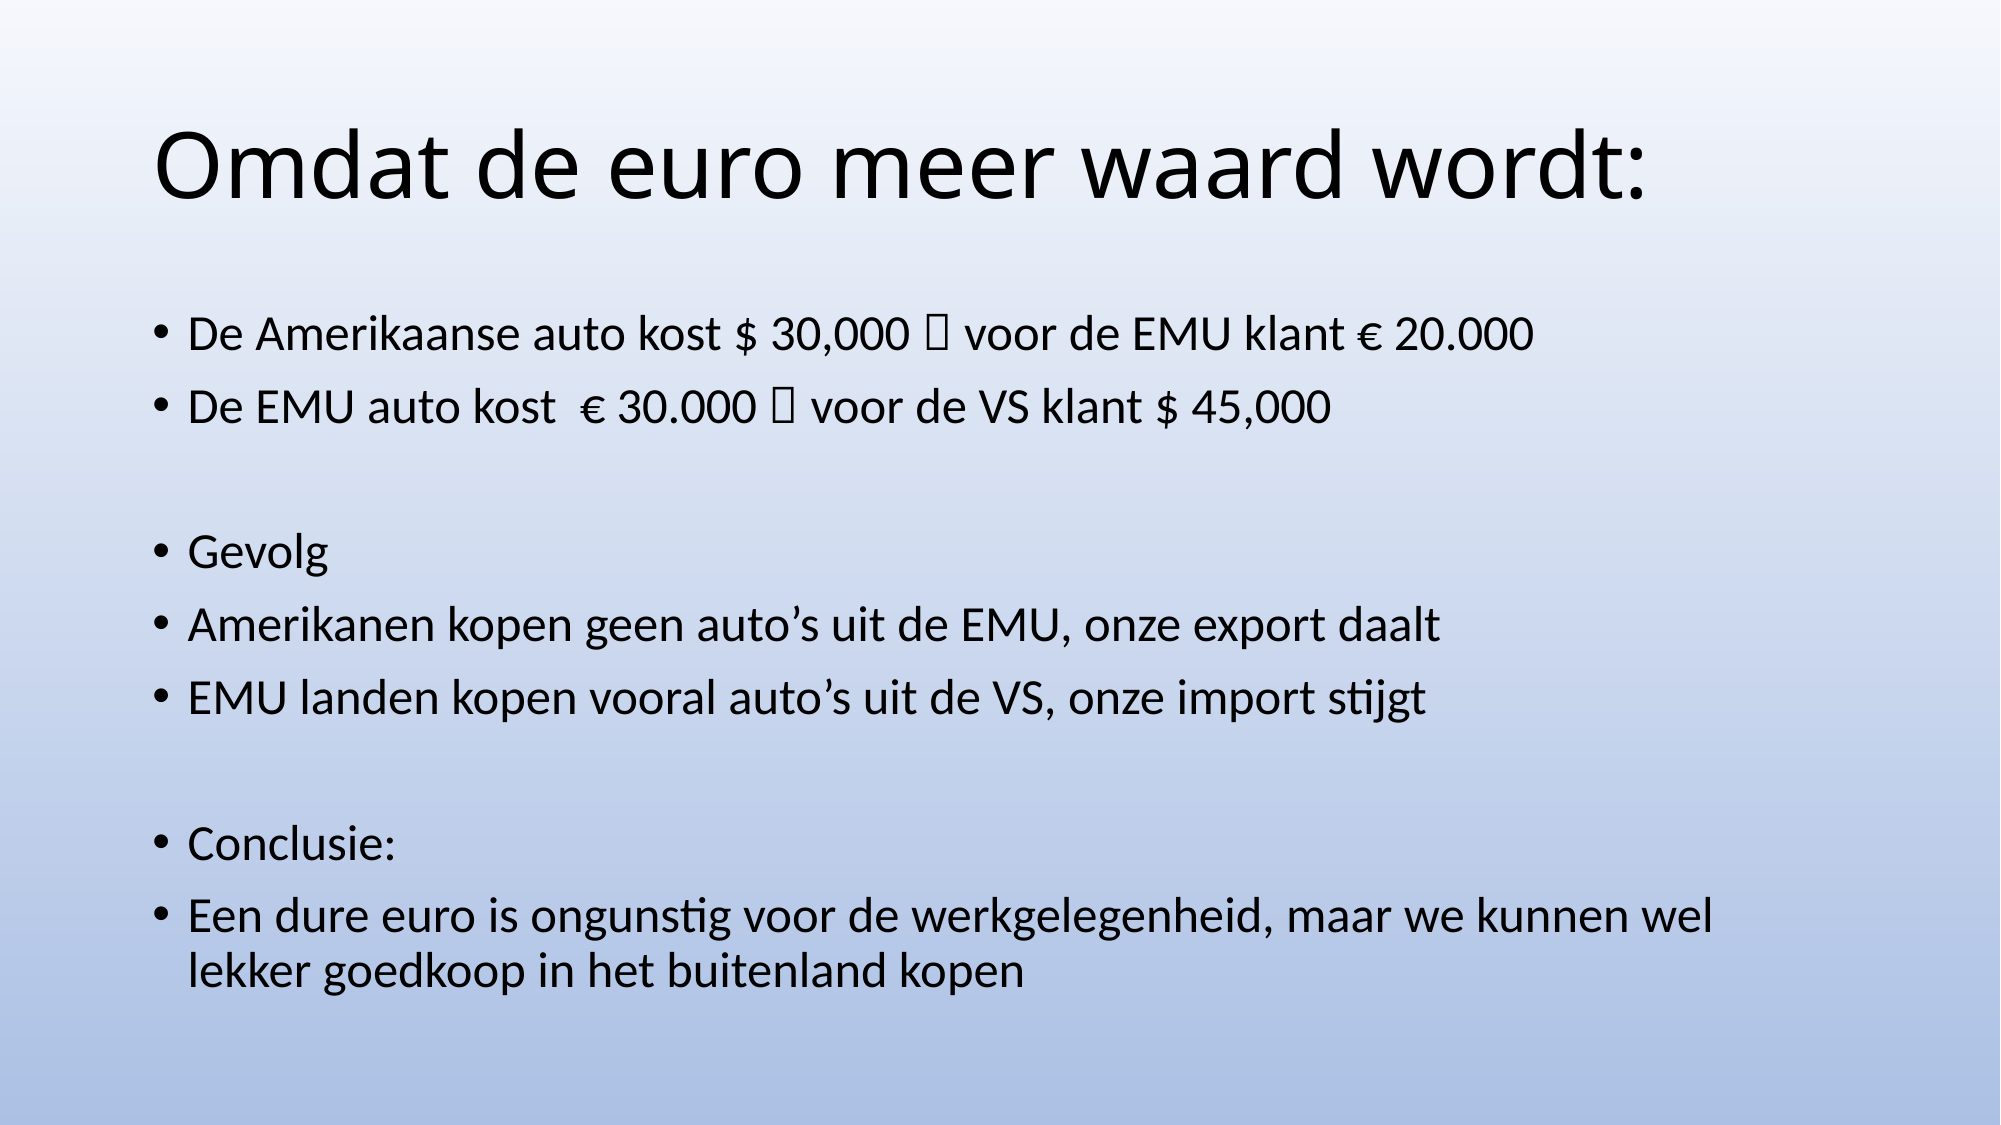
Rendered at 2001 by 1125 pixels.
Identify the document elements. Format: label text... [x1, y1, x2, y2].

list De Amerikaanse auto kost $ 30,000  voor de EMU klant € 20.000 De EMU auto kost € 30.000  voor de VS klant $ 45,000 Gevolg Amerikanen kopen geen auto’s uit de EMU, onze export daalt EMU landen kopen vooral auto’s uit de VS, onze import stijgt Conclusie: Een dure euro is ongunstig voor de werkgelegenheid, maar we kunnen wel lekker goedkoop in het buitenland kopen [137, 299, 1863, 1014]
title Omdat de euro meer waard wordt: [137, 59, 1863, 278]
